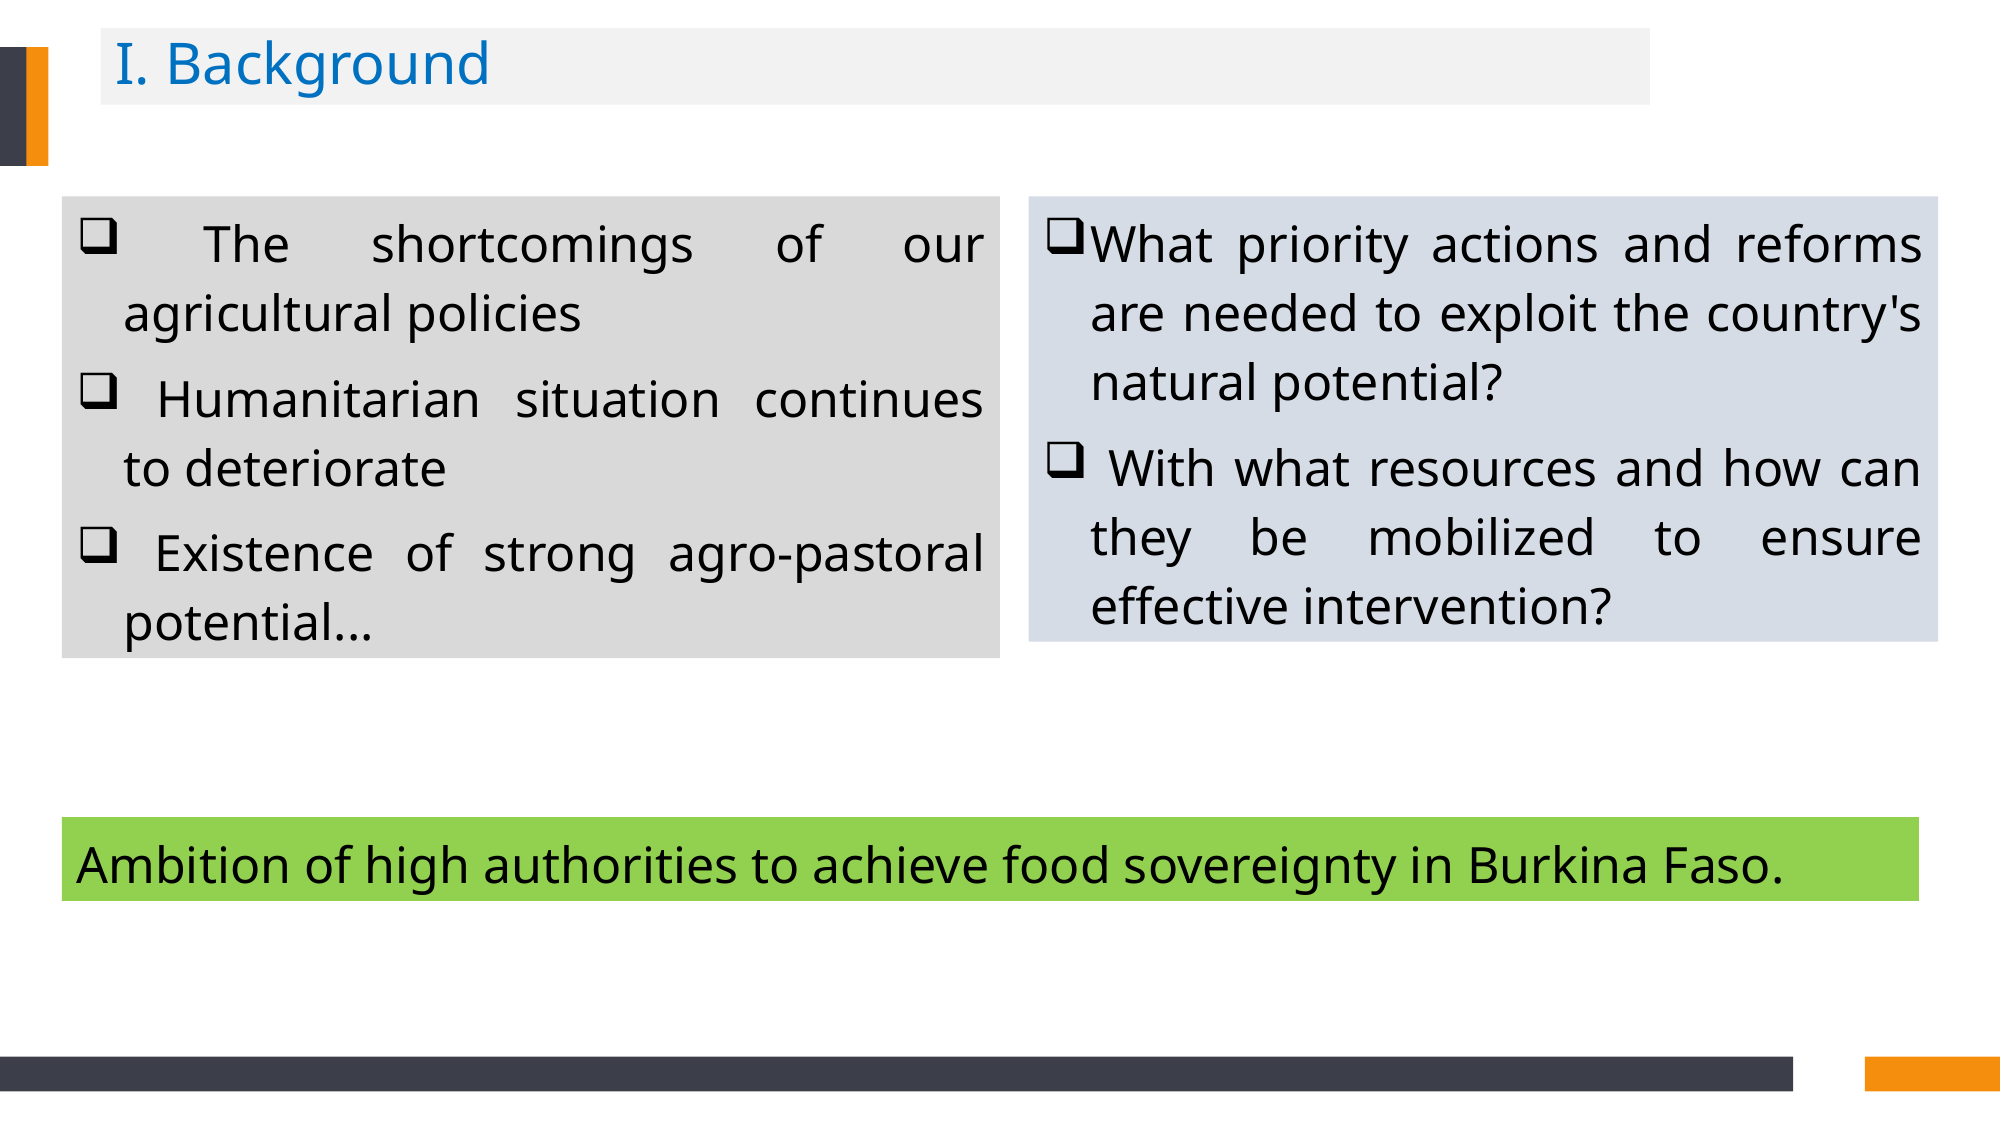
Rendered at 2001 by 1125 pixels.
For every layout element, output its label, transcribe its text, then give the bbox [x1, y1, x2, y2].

text_box Ambition of high authorities to achieve food sovereignty in Burkina Faso. [61, 817, 1919, 901]
text_box What priority actions and reforms are needed to exploit the country's natural potential? With what resources and how can they be mobilized to ensure effective intervention? [1028, 196, 1939, 642]
list I. Background [100, 28, 1650, 105]
text_box The shortcomings of our agricultural policies Humanitarian situation continues to deteriorate Existence of strong agro-pastoral potential... [61, 196, 1000, 659]
